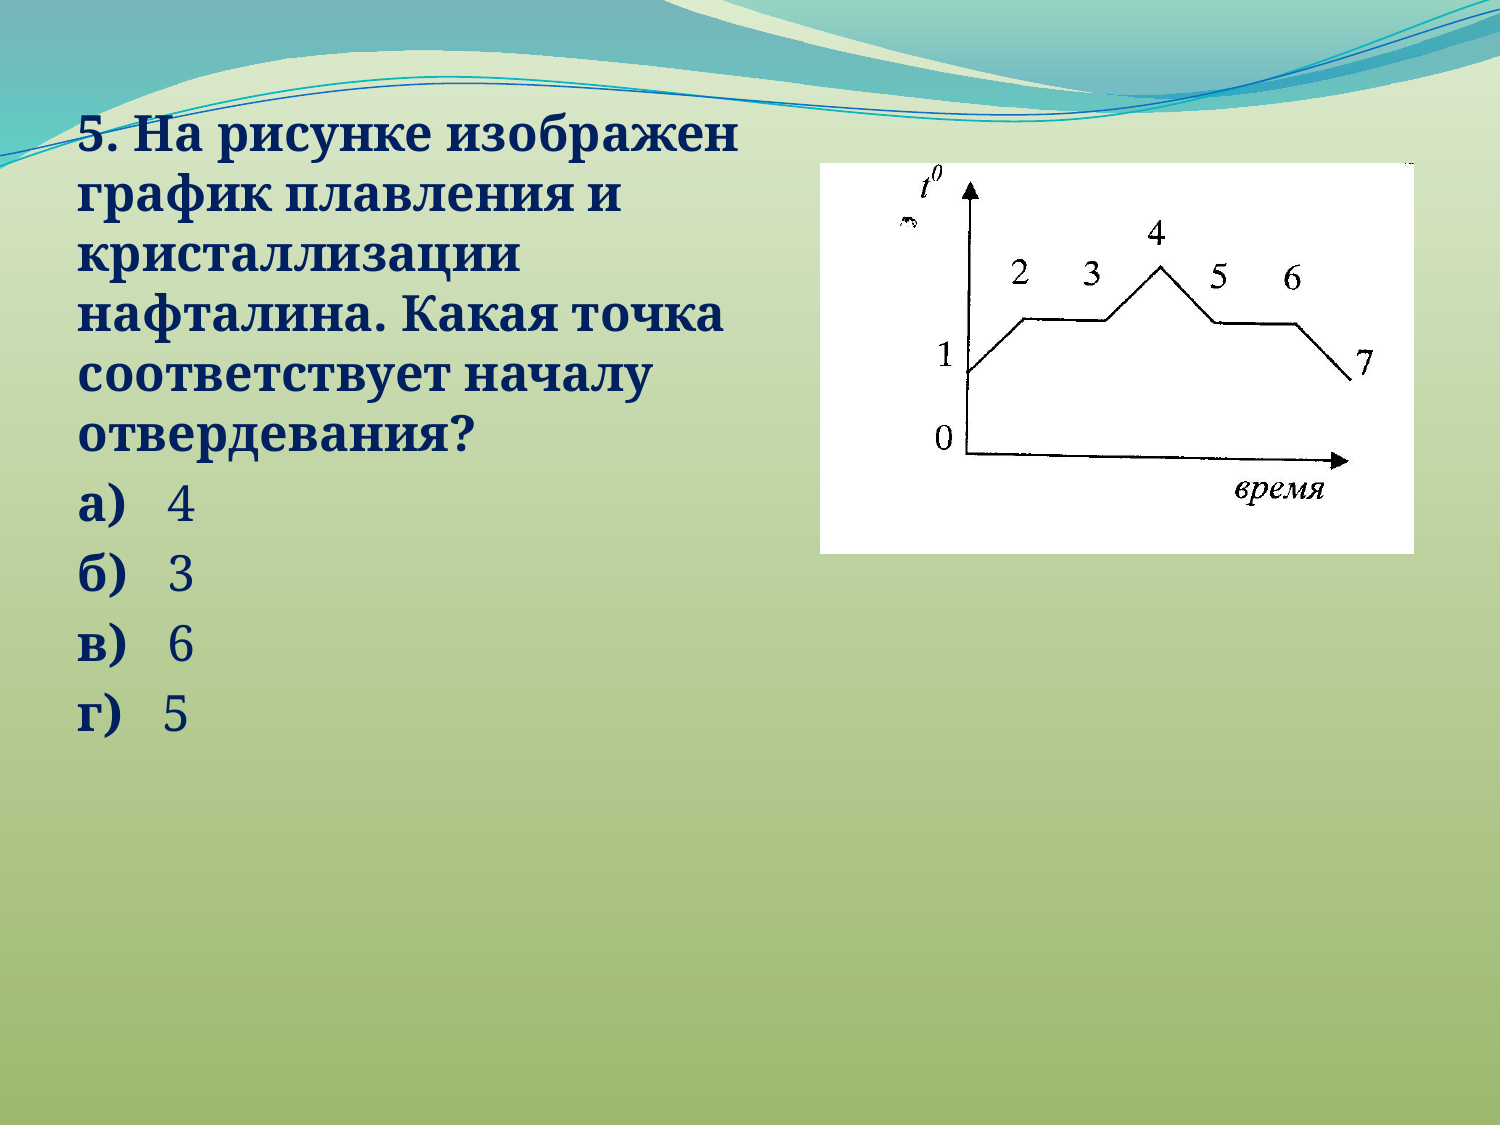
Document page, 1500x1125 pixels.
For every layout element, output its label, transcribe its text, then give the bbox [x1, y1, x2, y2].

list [820, 163, 1414, 555]
list 5. На рисунке изображен график плавления и кристаллизации нафталина. Какая точка соответствует началу отвердевания? а) 4 б) 3 в) 6 г) 5 [75, 93, 832, 1005]
